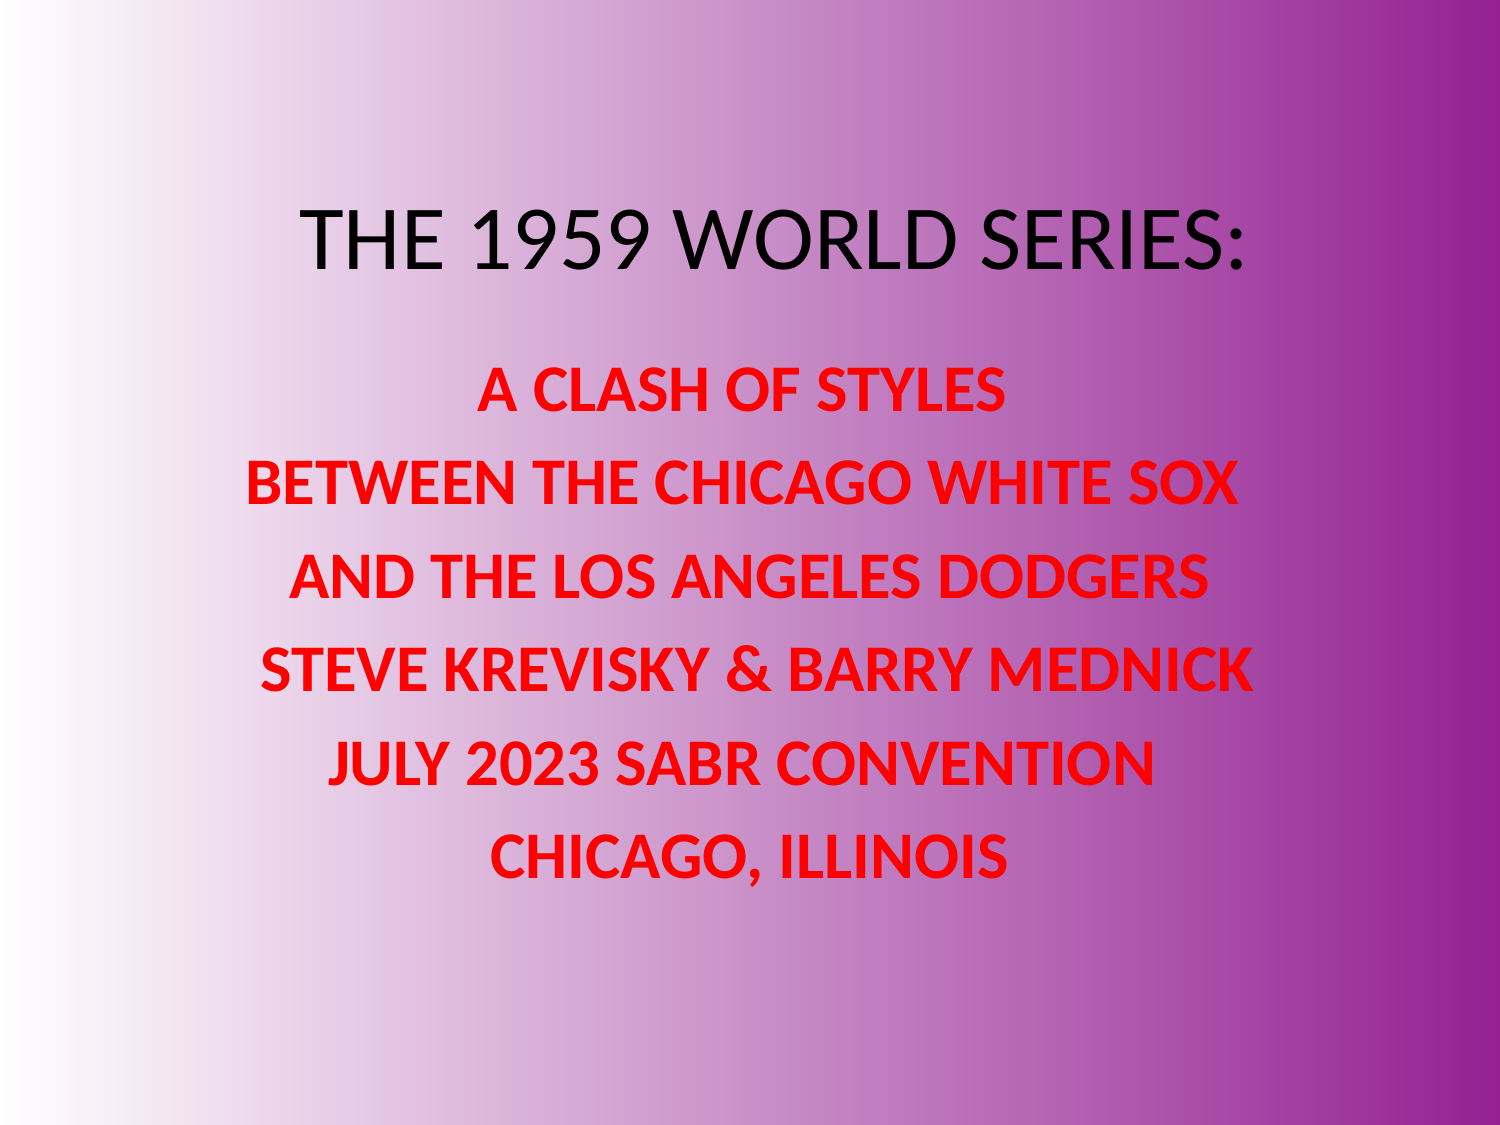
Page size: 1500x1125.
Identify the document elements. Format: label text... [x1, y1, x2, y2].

subtitle A CLASH OF STYLES BETWEEN THE CHICAGO WHITE SOX AND THE LOS ANGELES DODGERS STEVE KREVISKY & BARRY MEDNICK JULY 2023 SABR CONVENTION CHICAGO, ILLINOIS [225, 337, 1275, 925]
title THE 1959 WORLD SERIES: [137, 112, 1413, 354]
